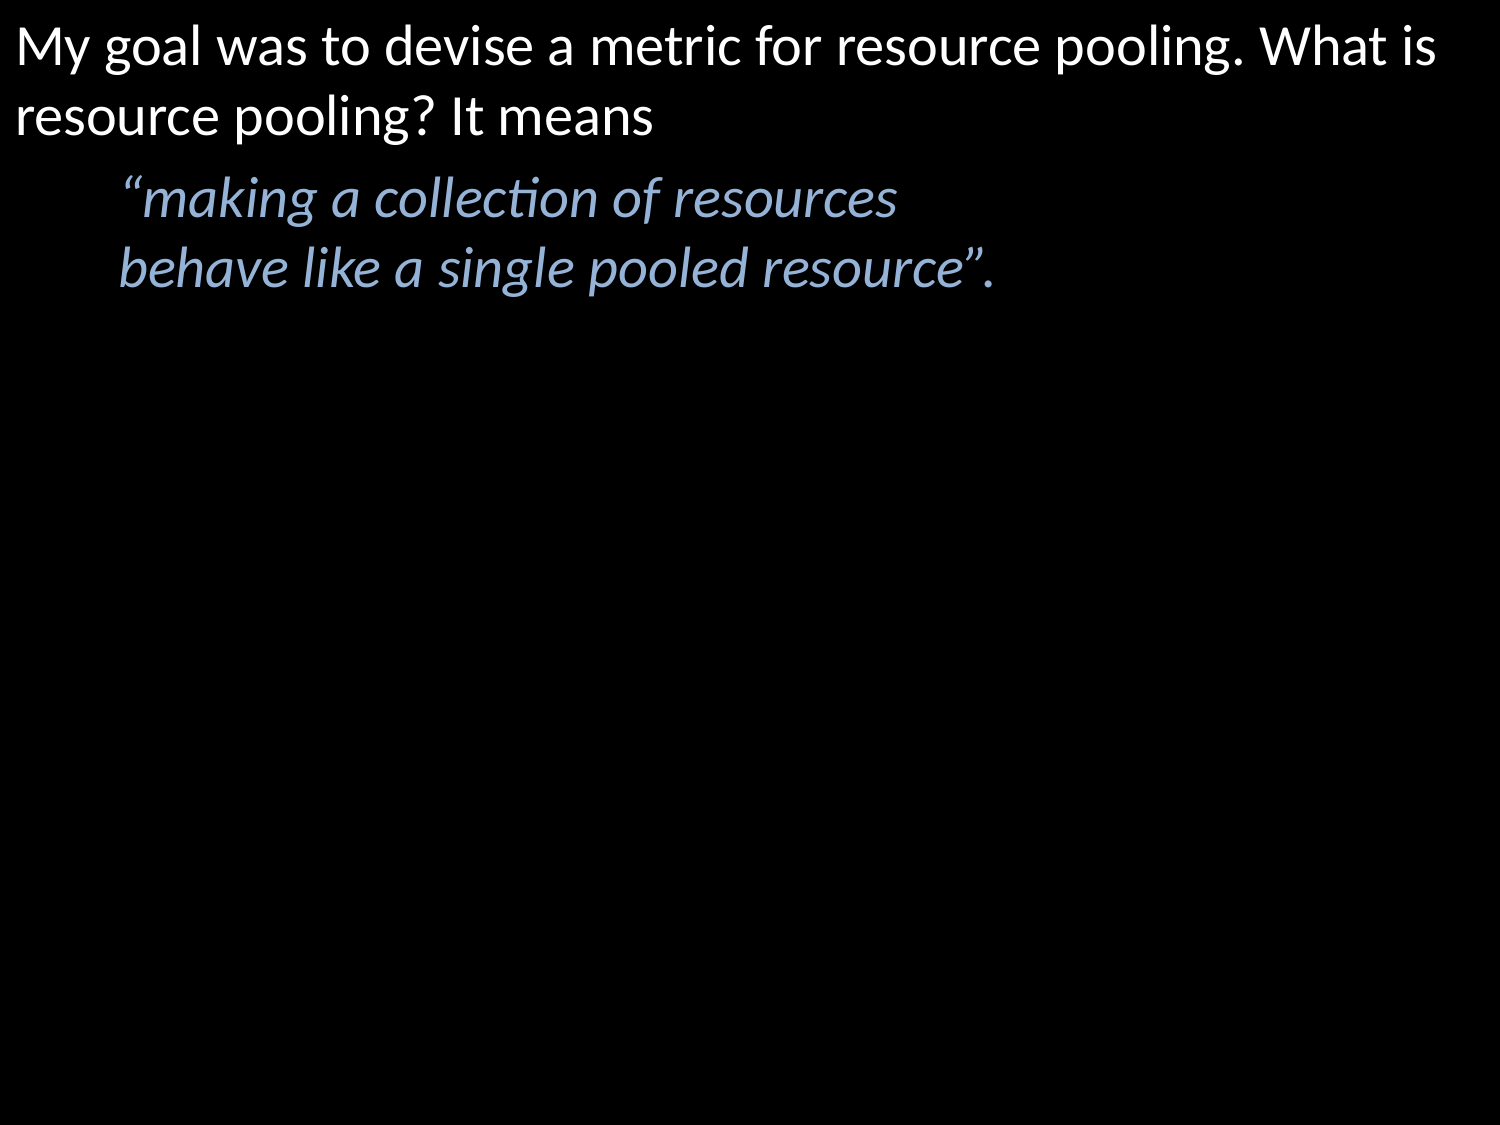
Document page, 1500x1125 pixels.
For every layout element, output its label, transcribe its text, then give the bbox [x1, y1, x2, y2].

list My goal was to devise a metric for resource pooling. What is resource pooling? It means “making a collection of resources behave like a single pooled resource”. [0, 0, 1500, 481]
